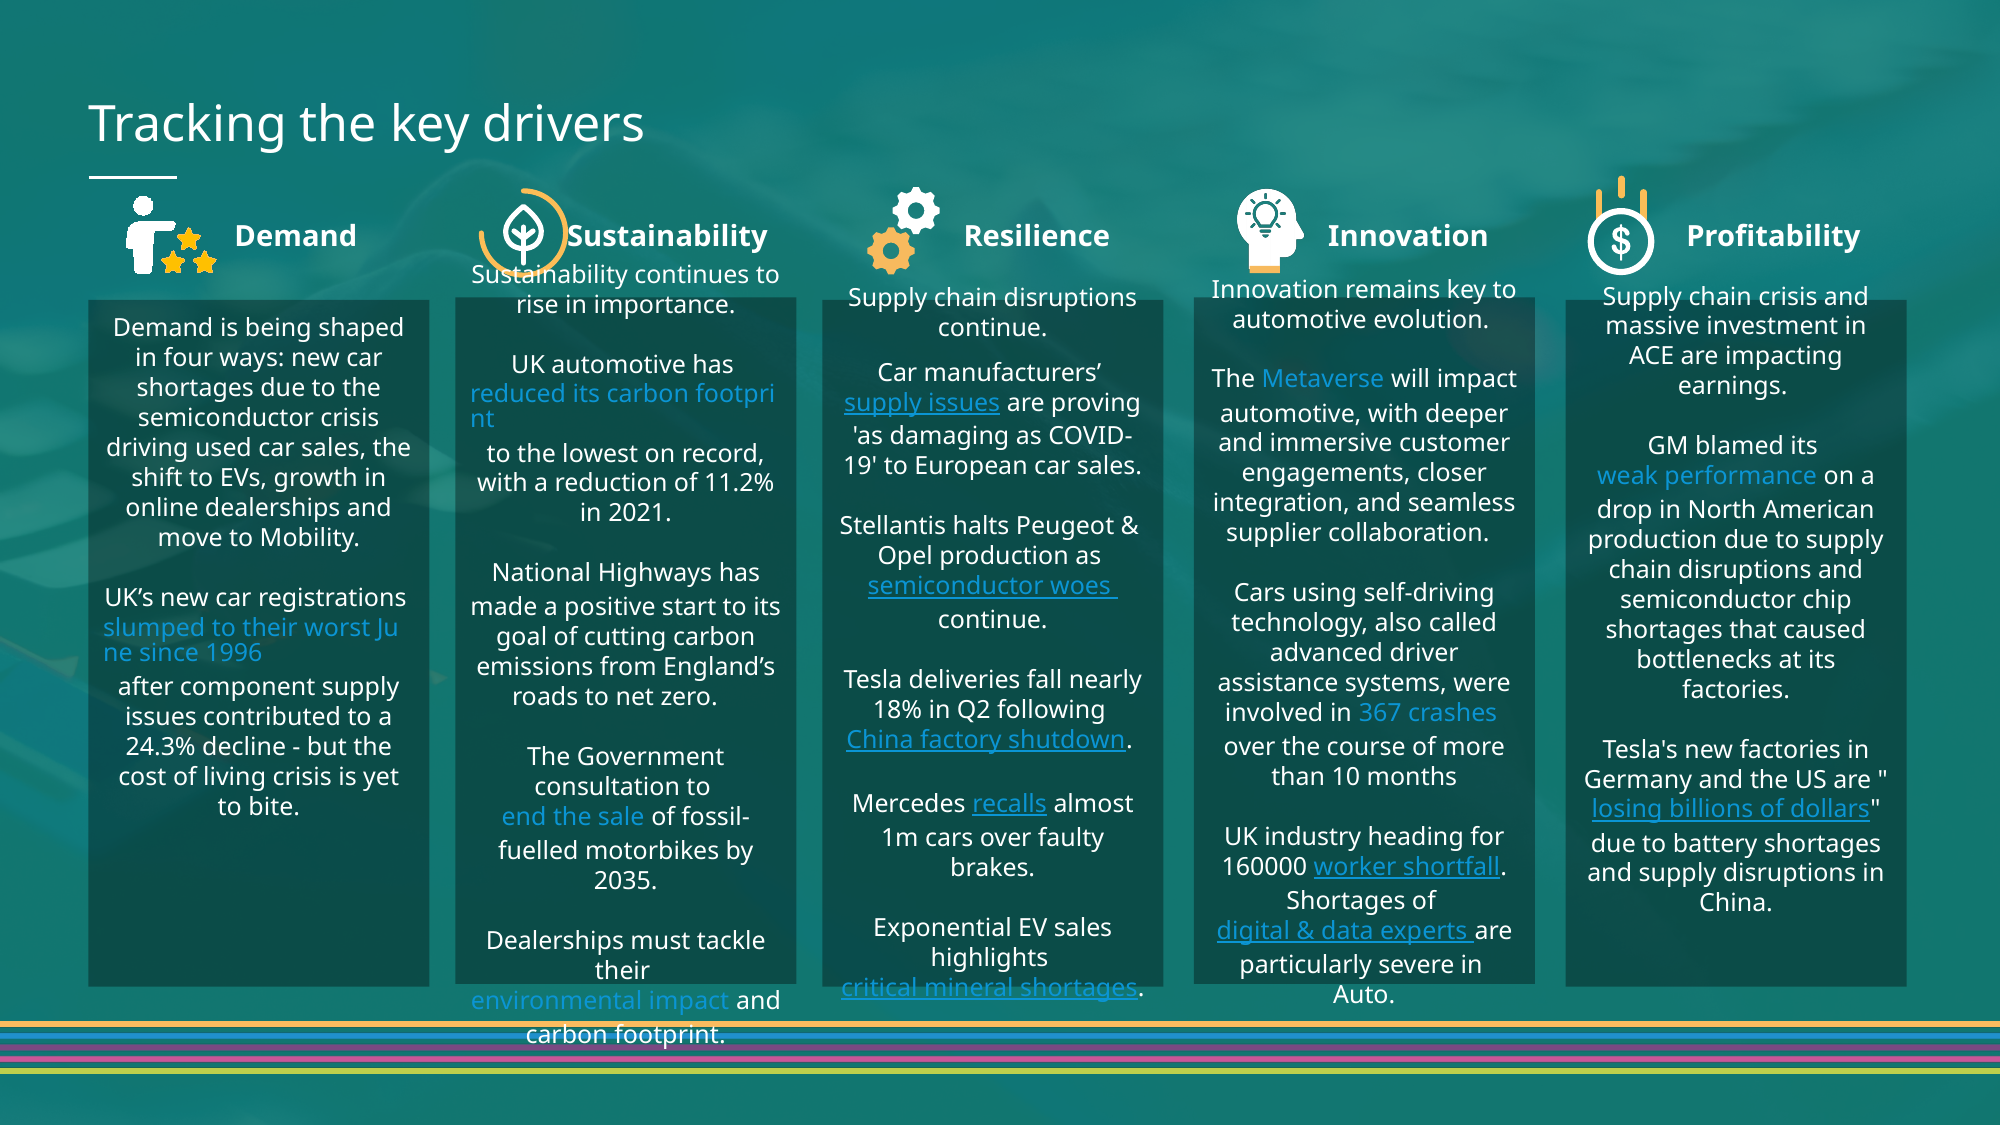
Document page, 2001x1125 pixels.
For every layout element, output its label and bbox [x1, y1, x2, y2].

text_box [125, 196, 216, 273]
text_box [1590, 178, 1652, 273]
text_box [481, 190, 566, 276]
text_box [867, 186, 940, 275]
picture [0, 0, 2000, 1125]
